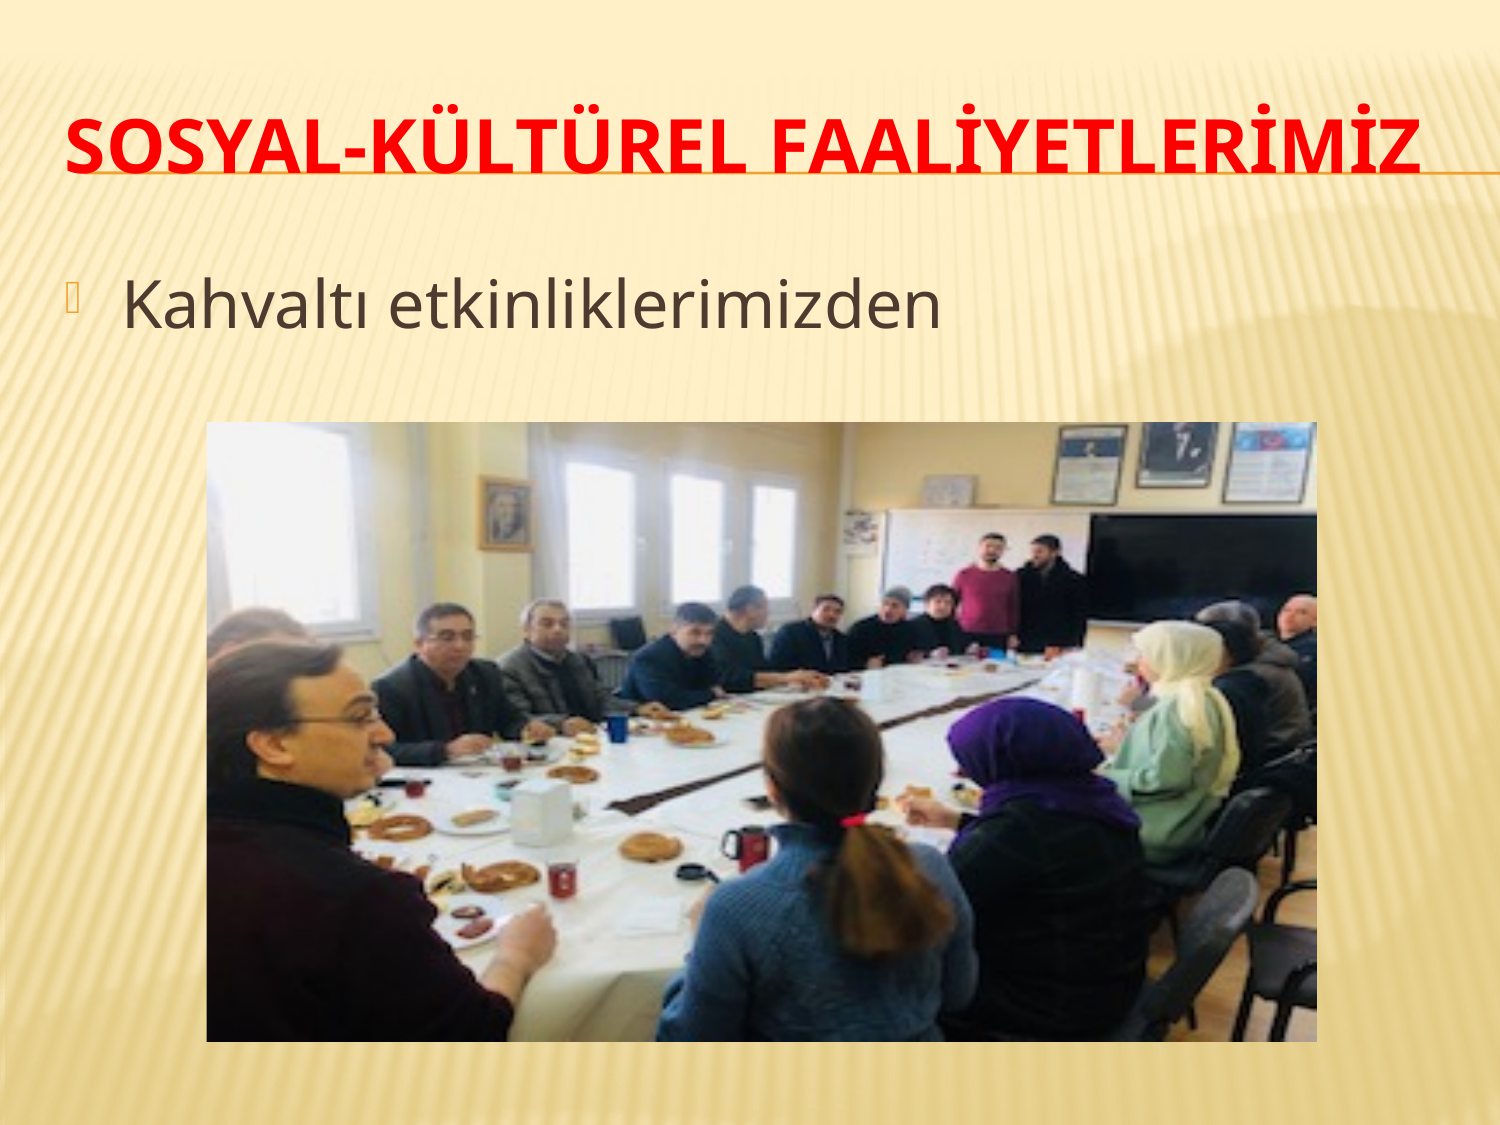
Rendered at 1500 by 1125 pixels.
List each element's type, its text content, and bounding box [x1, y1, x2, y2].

title SOSYAL-KÜLTÜrel FAALİYETLERİMİZ [50, 75, 1475, 213]
list Kahvaltı etkinliklerimizden [50, 254, 1475, 998]
picture [206, 421, 1318, 1042]
